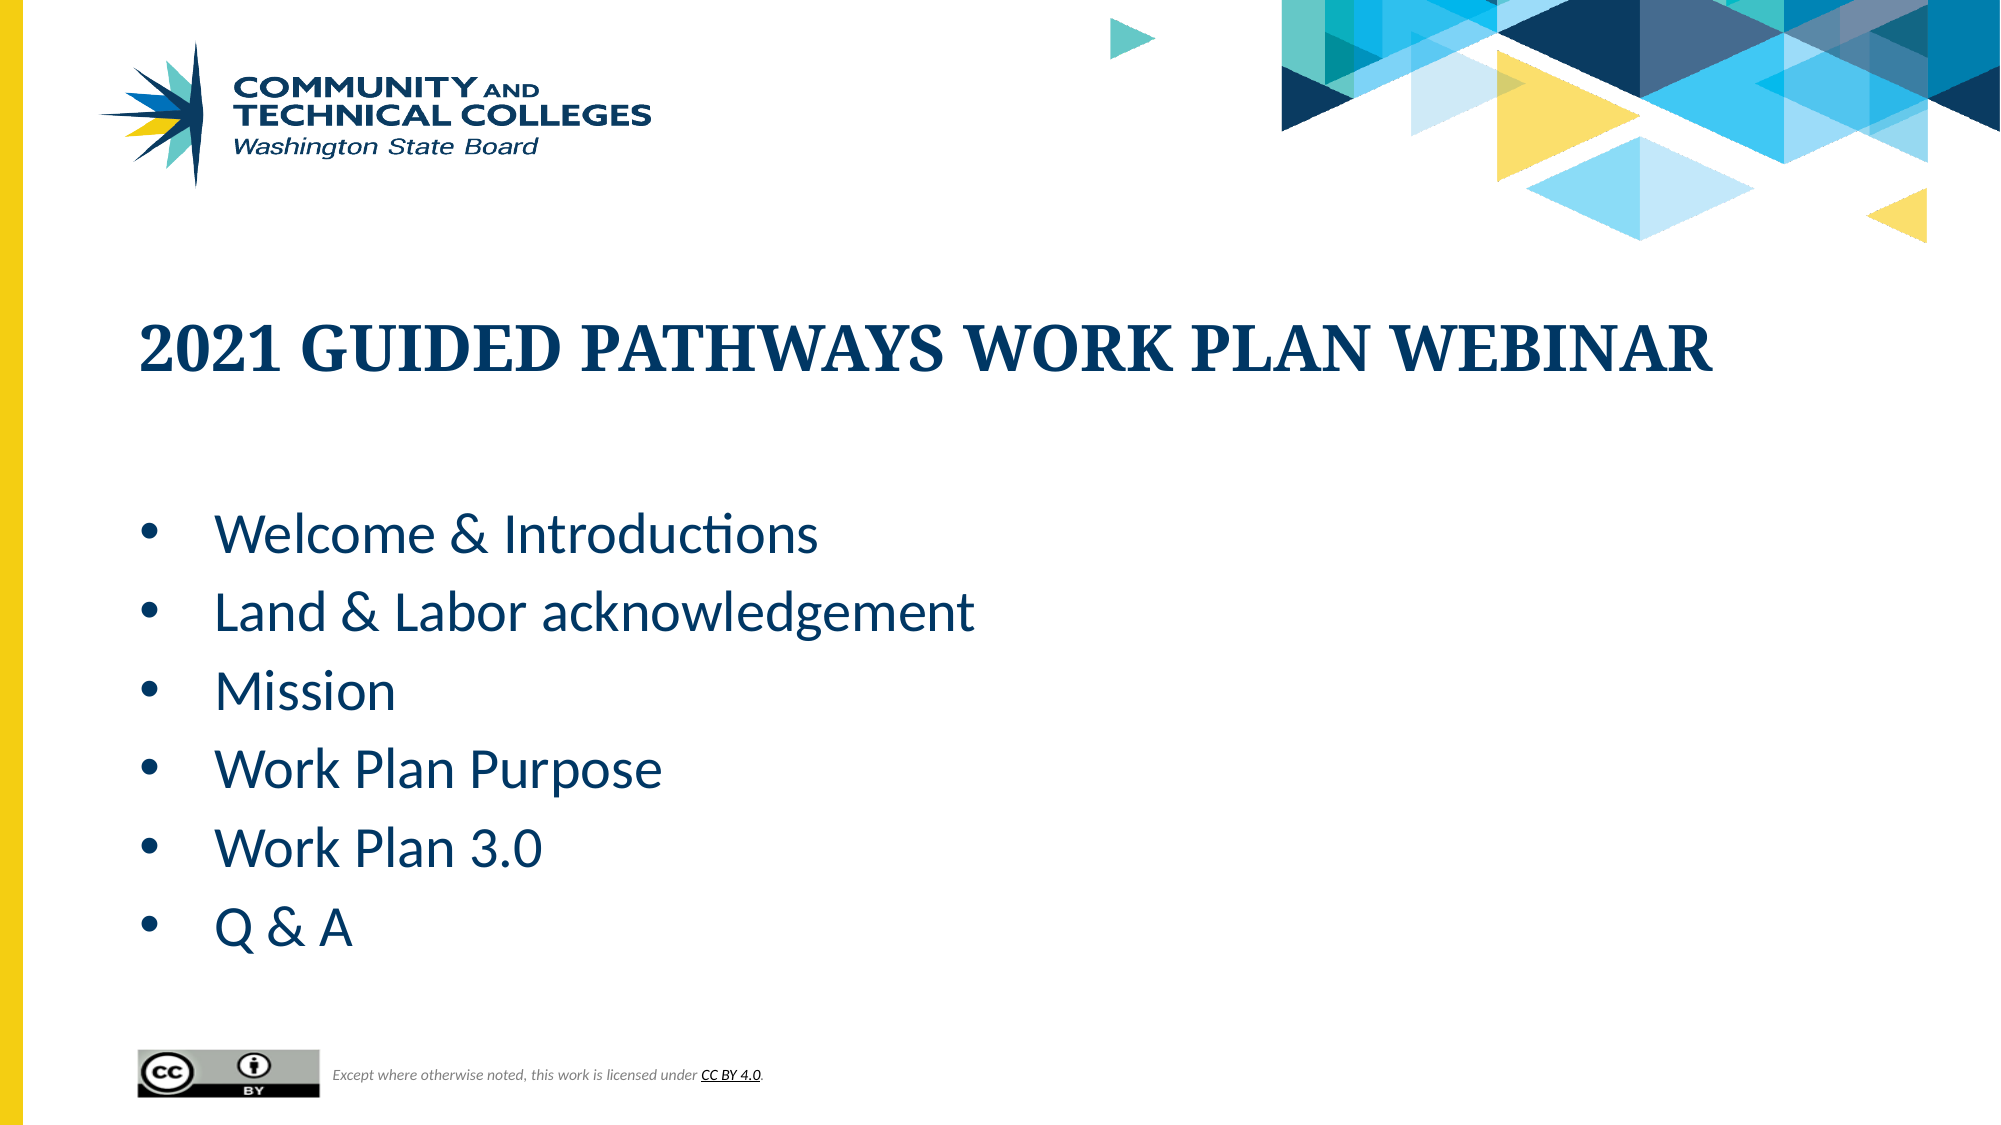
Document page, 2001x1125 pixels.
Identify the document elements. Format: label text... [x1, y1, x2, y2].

title 2021 GUIDED PATHWAYS WORK PLAN webinar [124, 300, 1850, 401]
picture [137, 1058, 321, 1099]
list Welcome & Introductions Land & Labor acknowledgement Mission Work Plan Purpose Work Plan 3.0 Q & A [124, 495, 1850, 1058]
picture [23, 25, 742, 228]
picture [1110, 0, 2000, 243]
